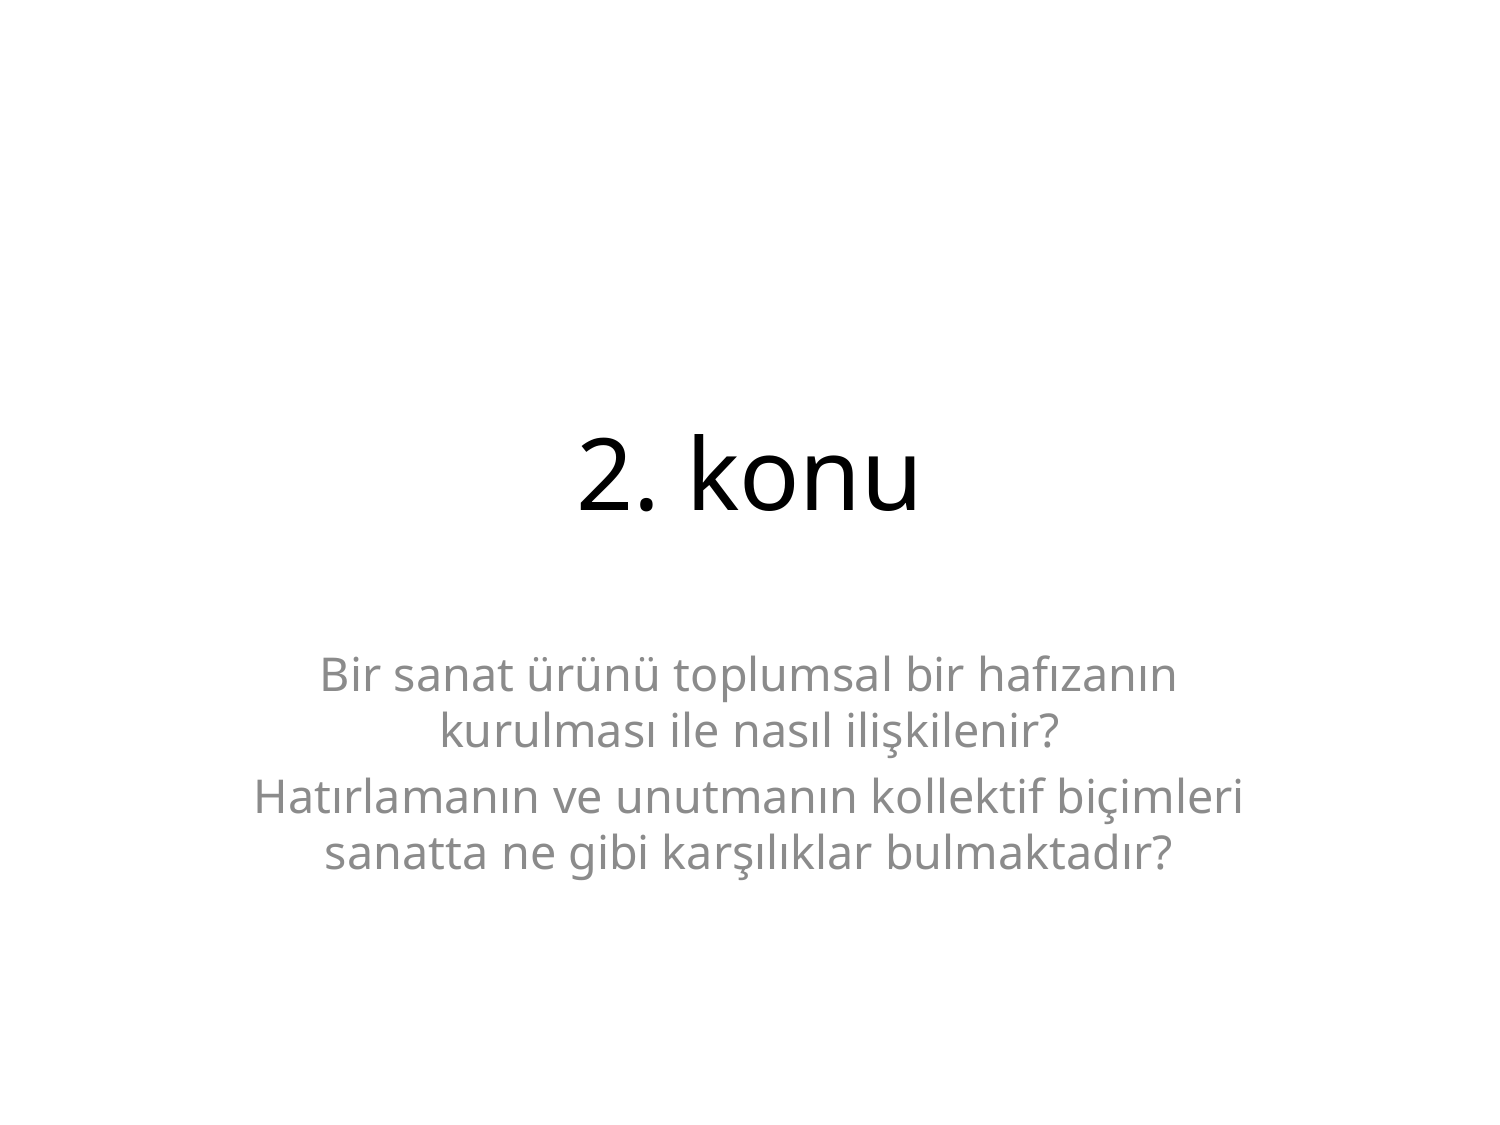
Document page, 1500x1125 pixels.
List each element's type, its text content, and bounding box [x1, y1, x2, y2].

title 2. konu [112, 349, 1388, 591]
subtitle Bir sanat ürünü toplumsal bir hafızanın kurulması ile nasıl ilişkilenir? Hatırlamanın ve unutmanın kollektif biçimleri sanatta ne gibi karşılıklar bulmaktadır? [225, 637, 1275, 925]
